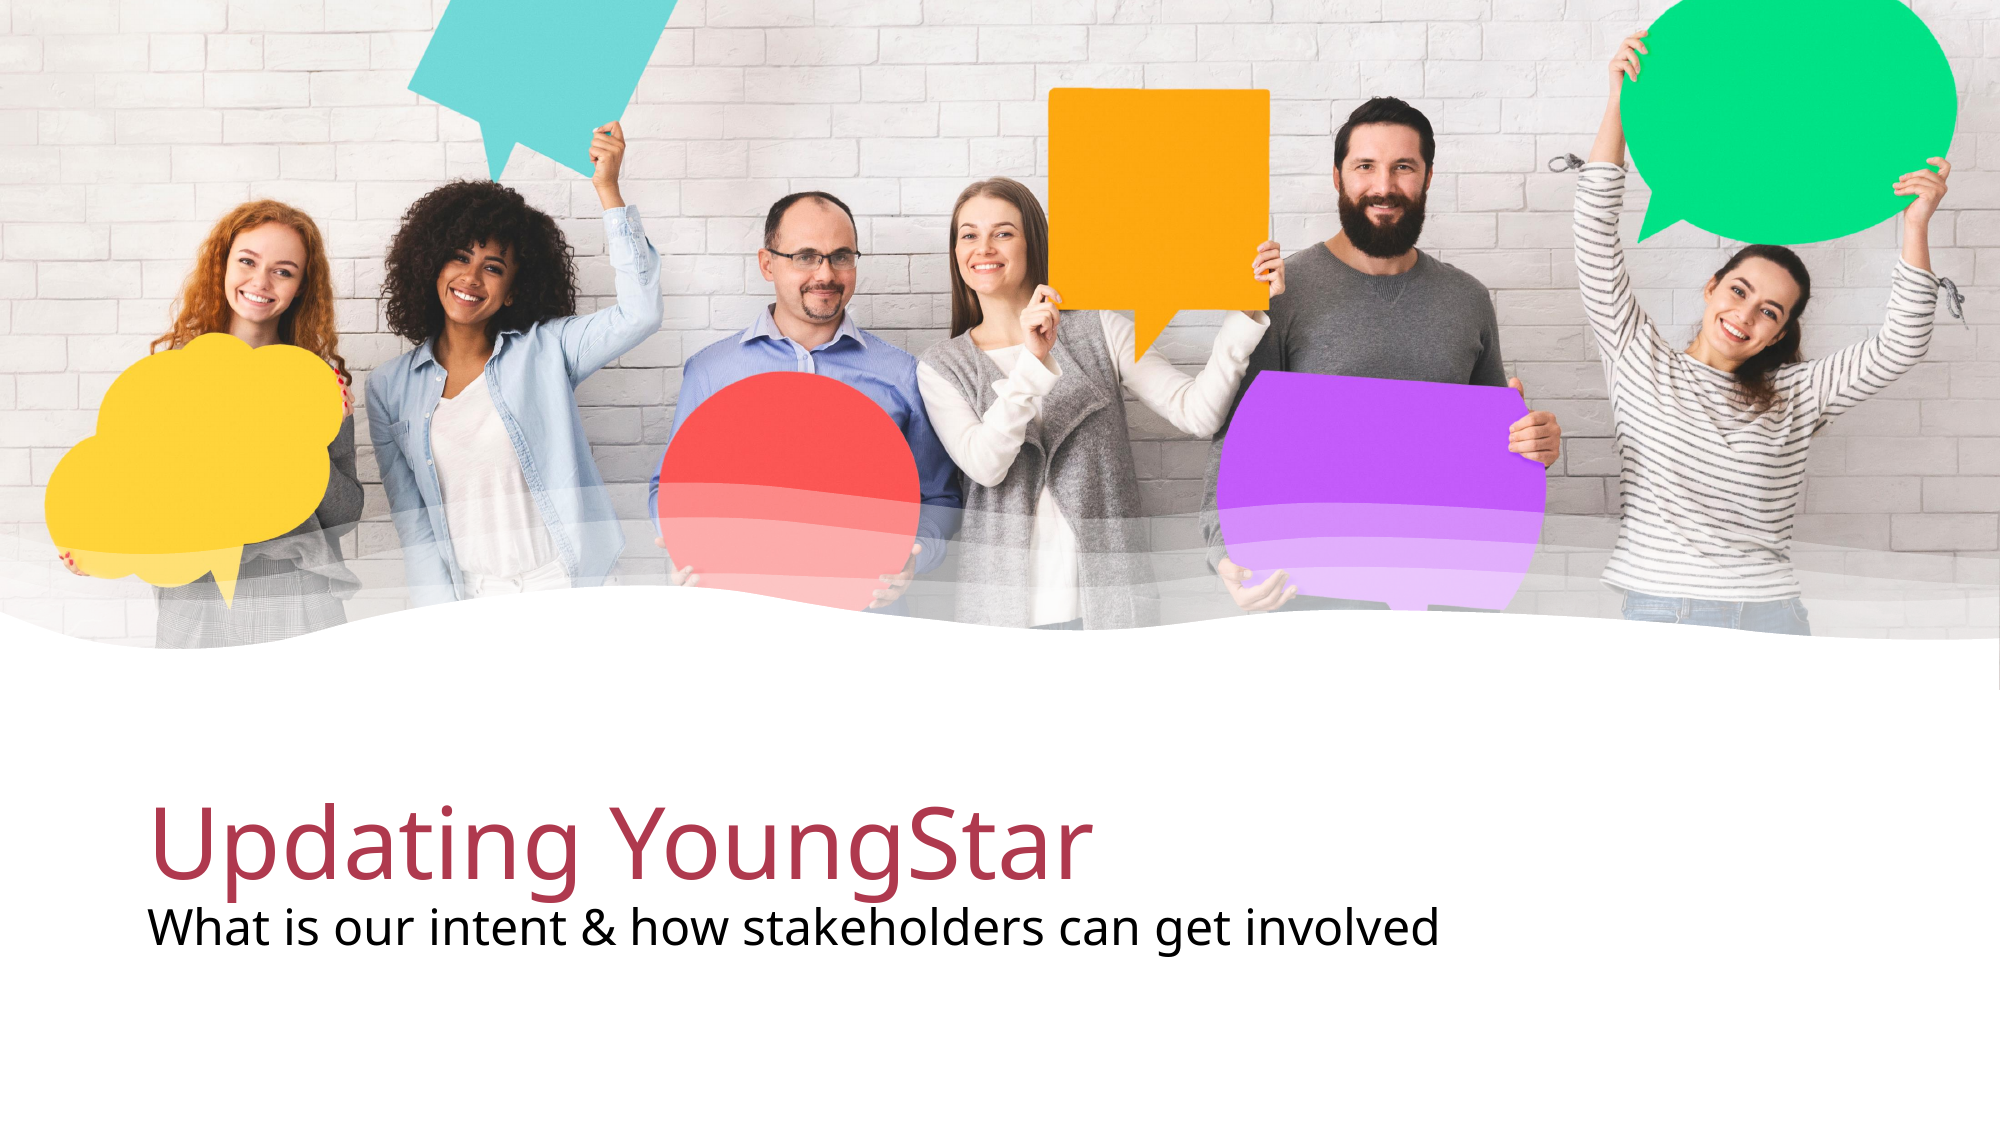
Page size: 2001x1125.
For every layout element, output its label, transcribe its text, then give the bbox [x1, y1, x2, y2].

title Updating YoungStar [131, 785, 1870, 950]
picture [0, 0, 2000, 482]
text_box [0, 783, 2000, 1125]
list What is our intent & how stakeholders can get involved [131, 884, 1830, 964]
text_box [0, 482, 2000, 783]
